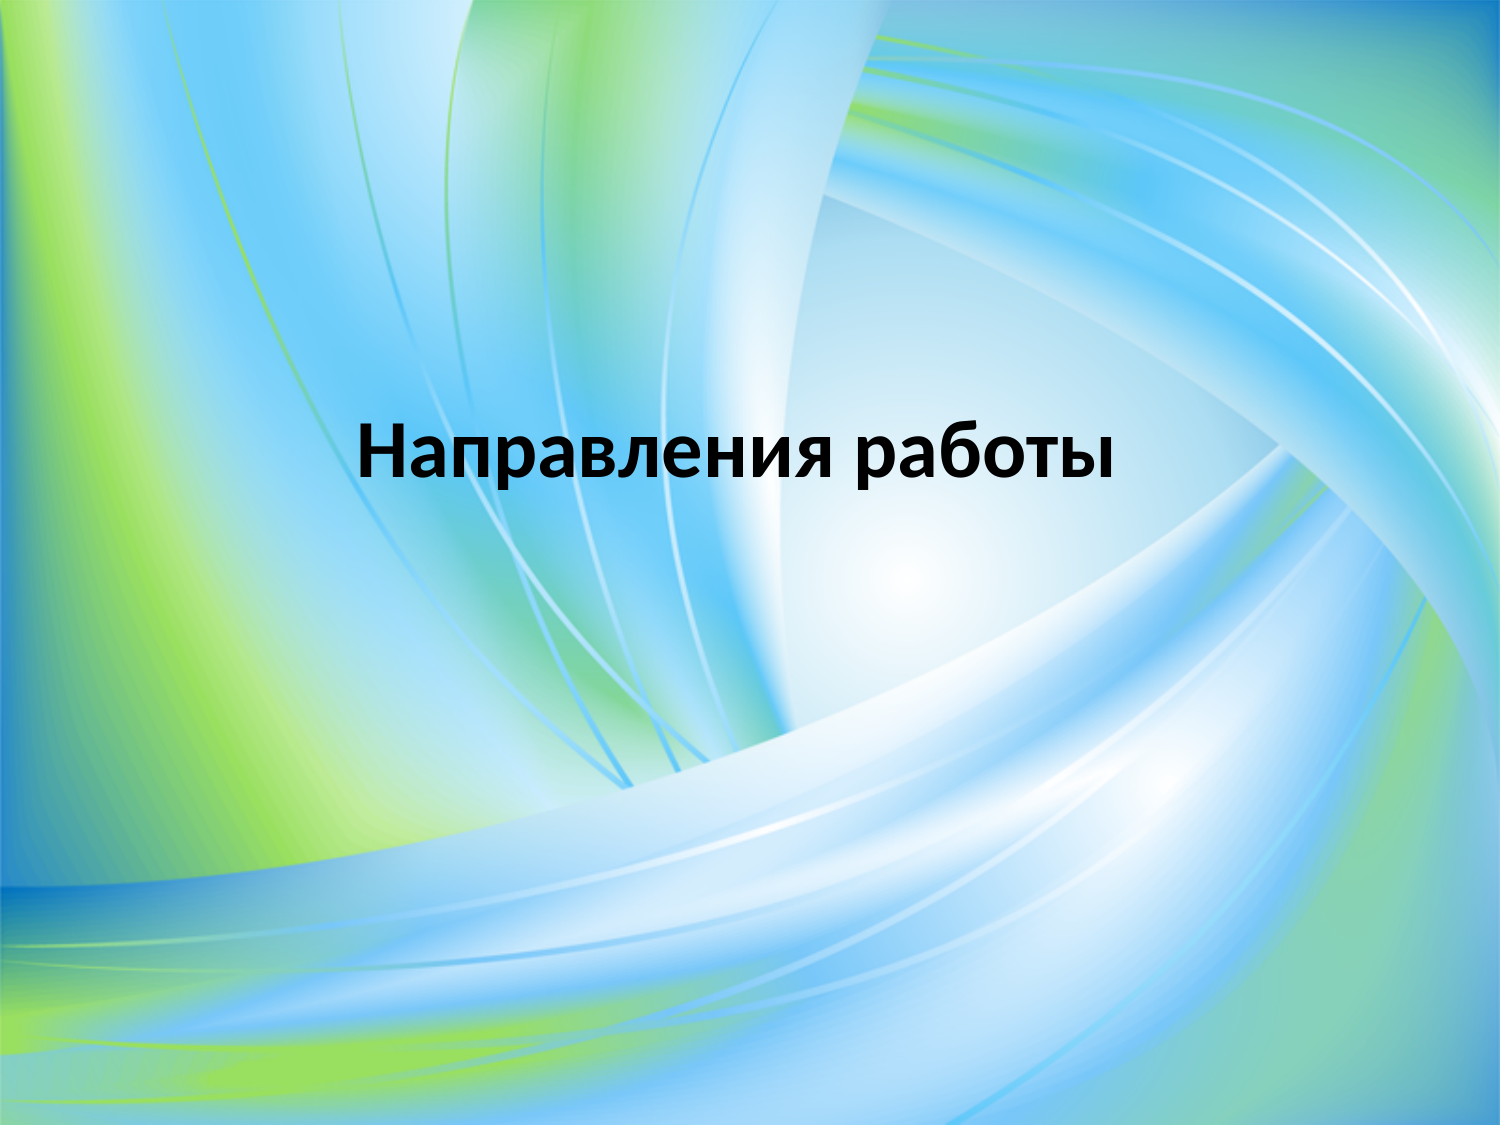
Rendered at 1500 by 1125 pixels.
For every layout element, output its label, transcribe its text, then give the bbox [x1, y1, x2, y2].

picture [0, 0, 1500, 1125]
title Направления работы [62, 387, 1413, 575]
